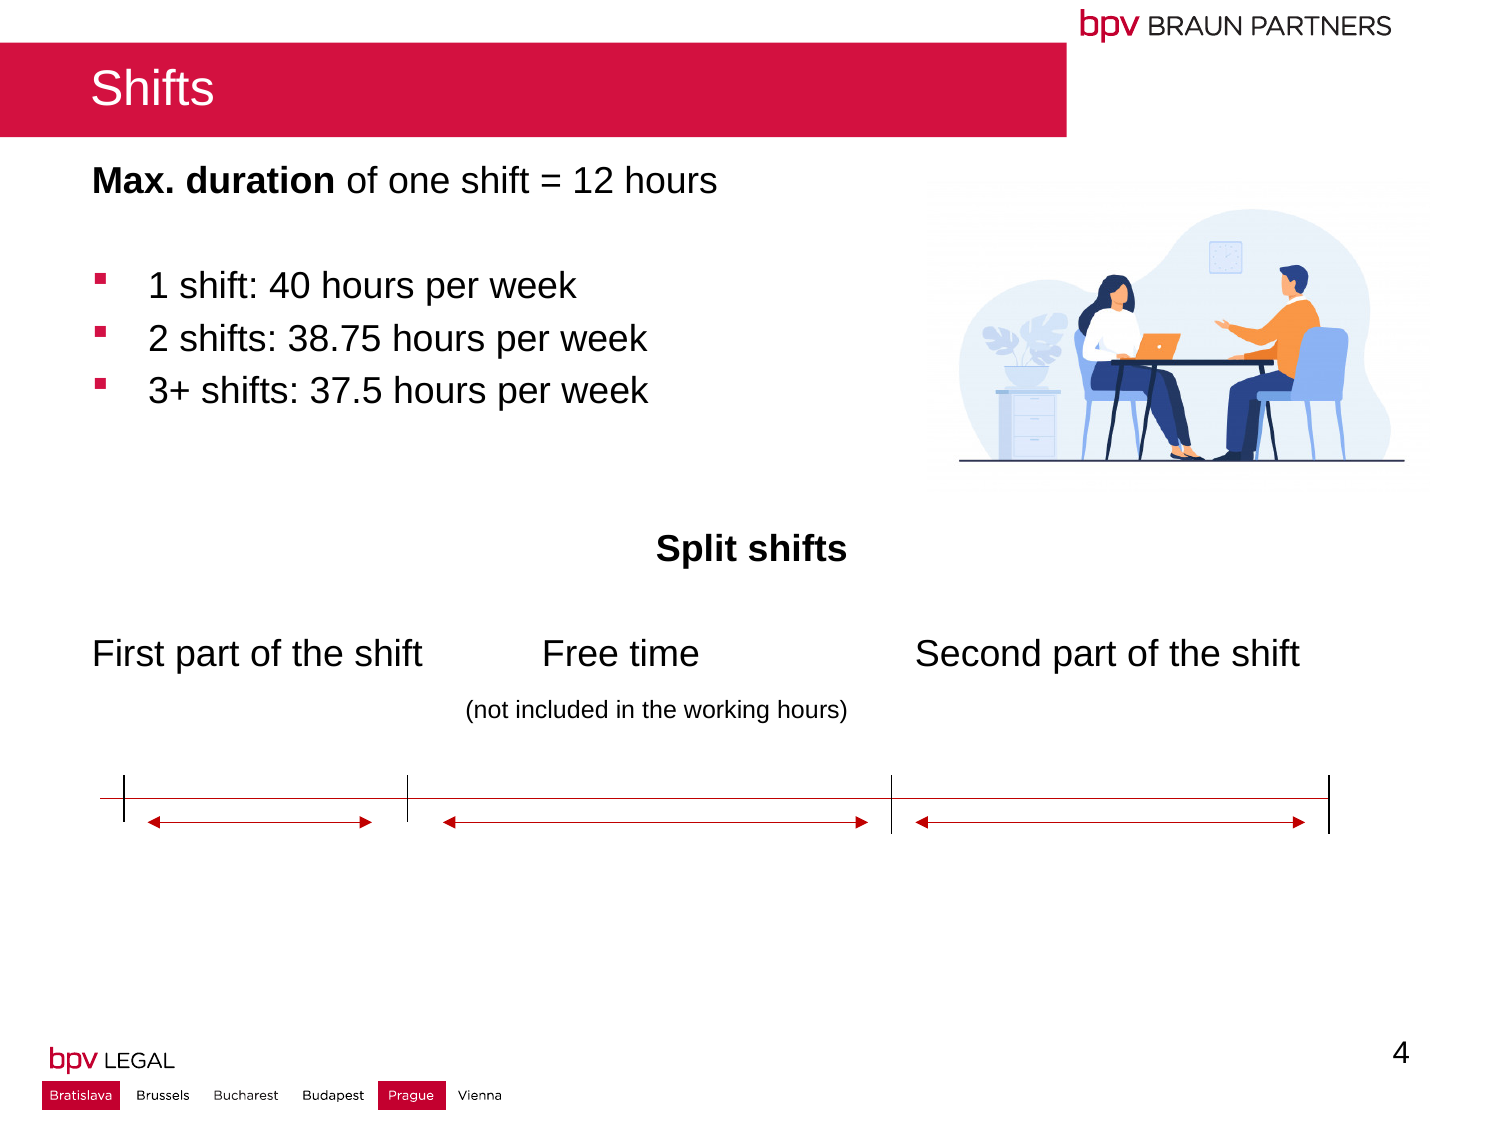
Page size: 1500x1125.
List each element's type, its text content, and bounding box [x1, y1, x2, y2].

slide_number 4 [1074, 1024, 1425, 1103]
title Shifts [75, 45, 1069, 126]
list Max. duration of one shift = 12 hours 1 shift: 40 hours per week 2 shifts: 38.75 hours per week 3+ shifts: 37.5 hours per week Split shifts First part of the shift Free time Second part of the shift (not included in the working hours) [76, 148, 1427, 1000]
picture [926, 177, 1430, 492]
